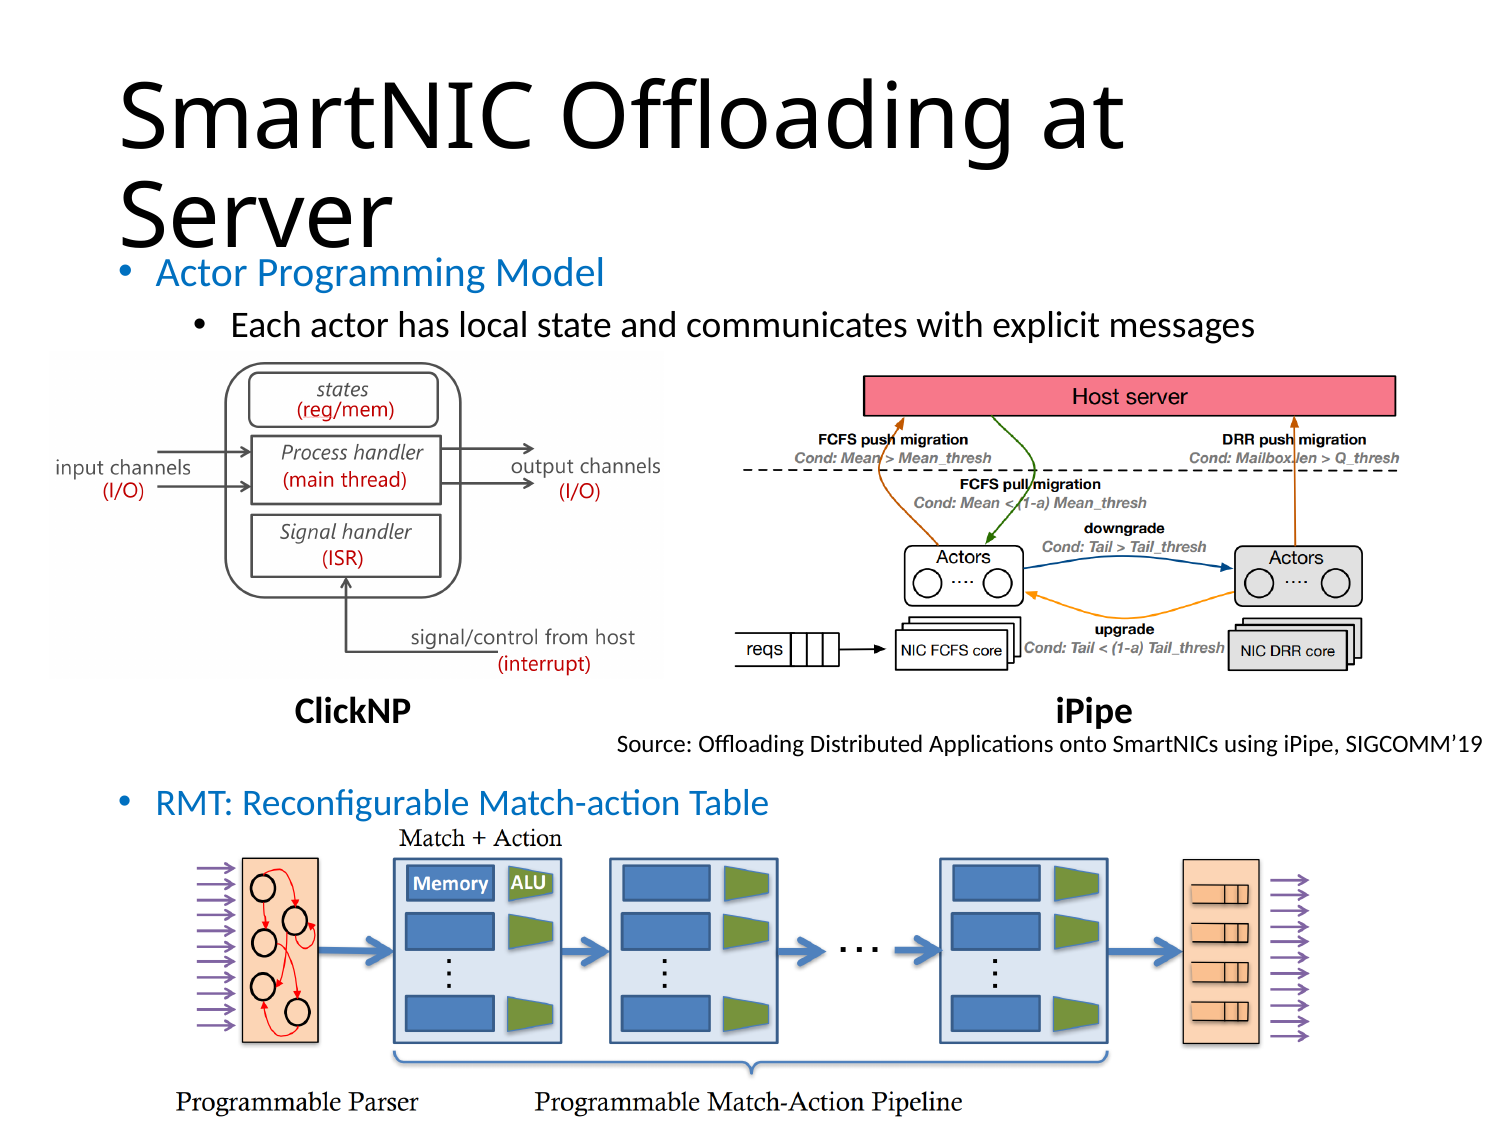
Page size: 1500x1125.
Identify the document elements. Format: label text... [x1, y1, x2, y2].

text_box ClickNP [279, 679, 511, 739]
text_box Source: Offloading Distributed Applications onto SmartNICs using iPipe, SIGCOMM’19 [602, 719, 1500, 765]
picture [162, 827, 1314, 1119]
text_box iPipe [1040, 680, 1272, 739]
text_box RMT: Reconfigurable Match-action Table [103, 775, 1397, 1115]
list Actor Programming Model Each actor has local state and communicates with explicit messages [103, 242, 1397, 775]
title SmartNIC Offloading at Server [103, 59, 1397, 242]
picture [722, 359, 1409, 680]
picture [49, 351, 664, 679]
